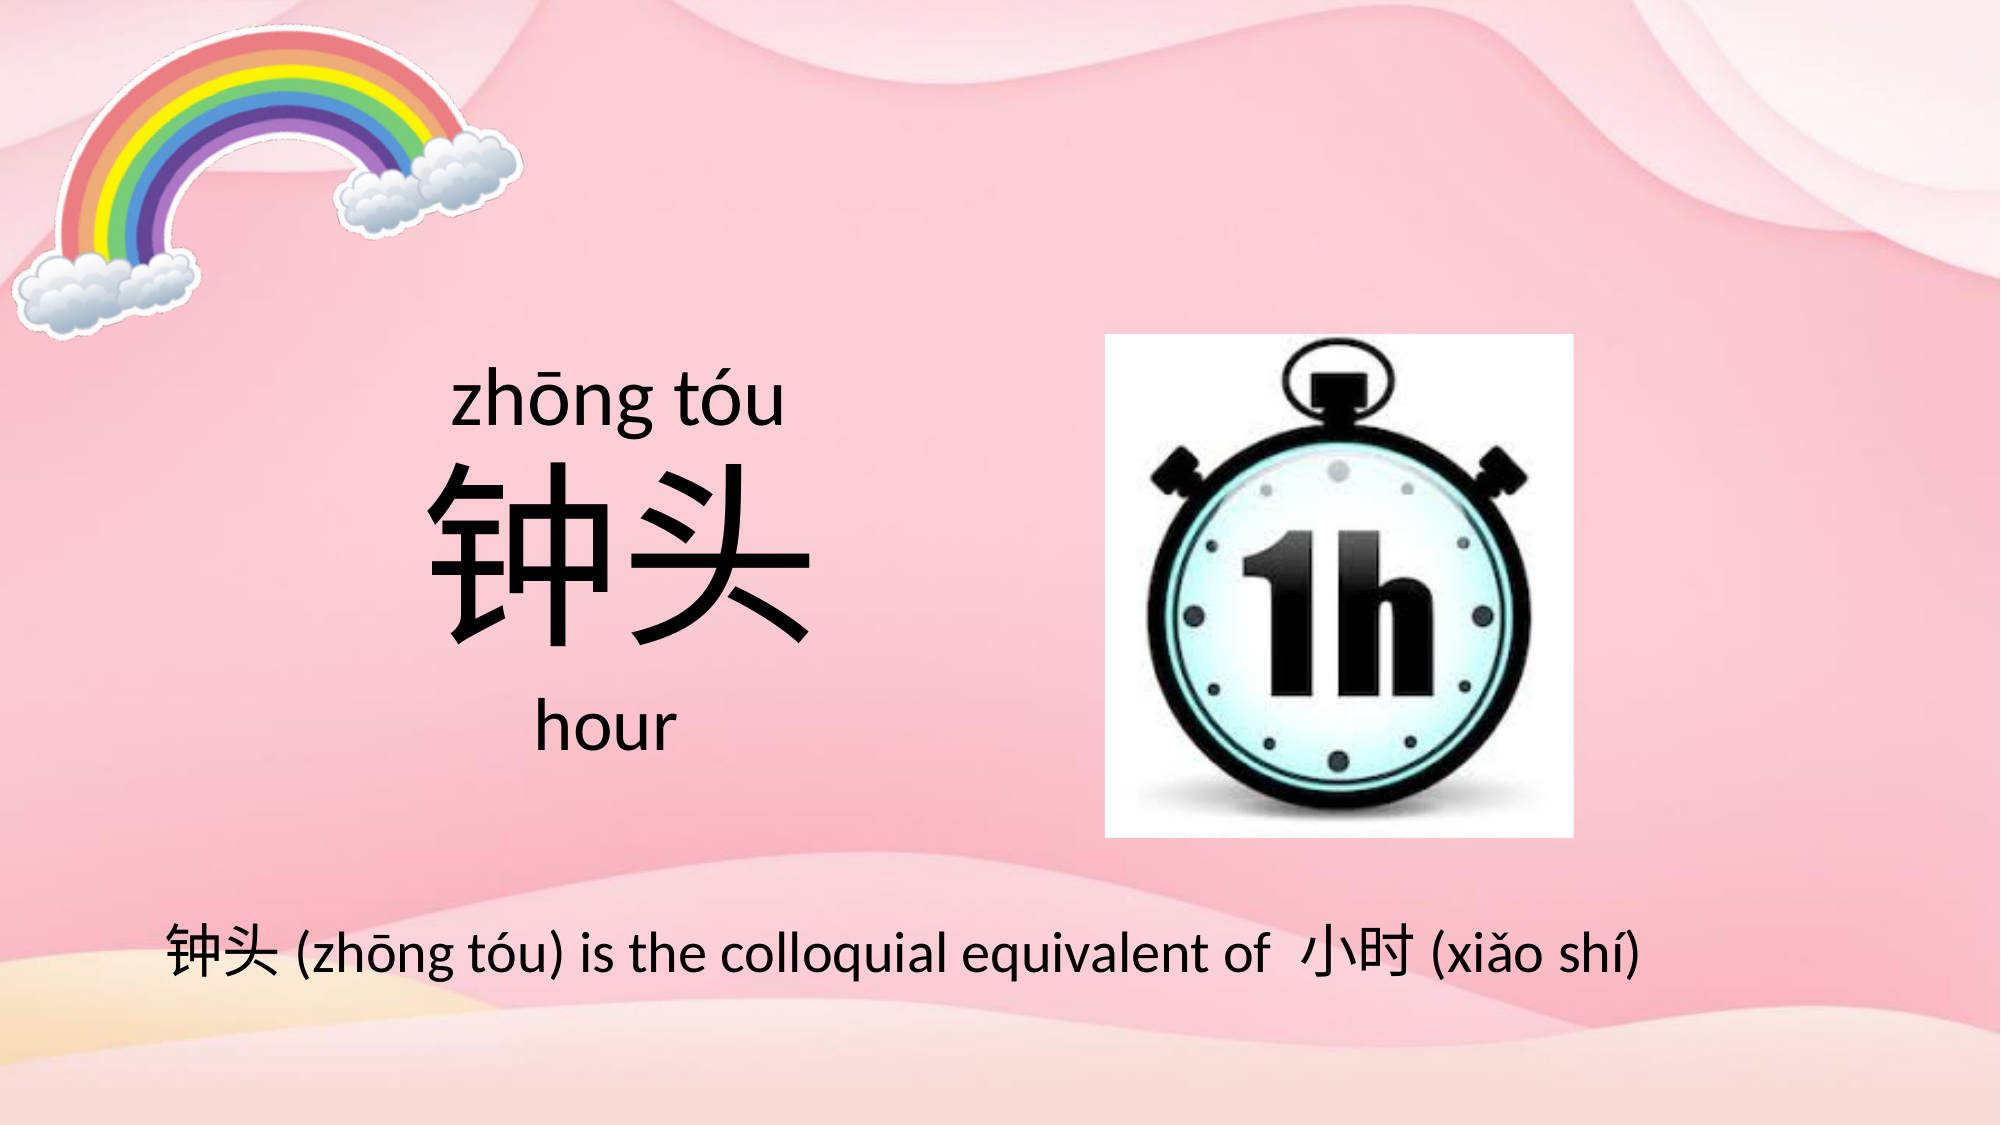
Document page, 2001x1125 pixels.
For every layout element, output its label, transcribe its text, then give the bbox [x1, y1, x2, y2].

picture [0, 0, 2000, 1125]
text_box hour [315, 668, 967, 774]
text_box 钟头 [405, 423, 855, 668]
text_box 钟头(zhōng tóu) is the colloquial equivalent of 小时(xiǎo shí) [149, 906, 1949, 991]
text_box zhōng tóu [416, 334, 826, 450]
